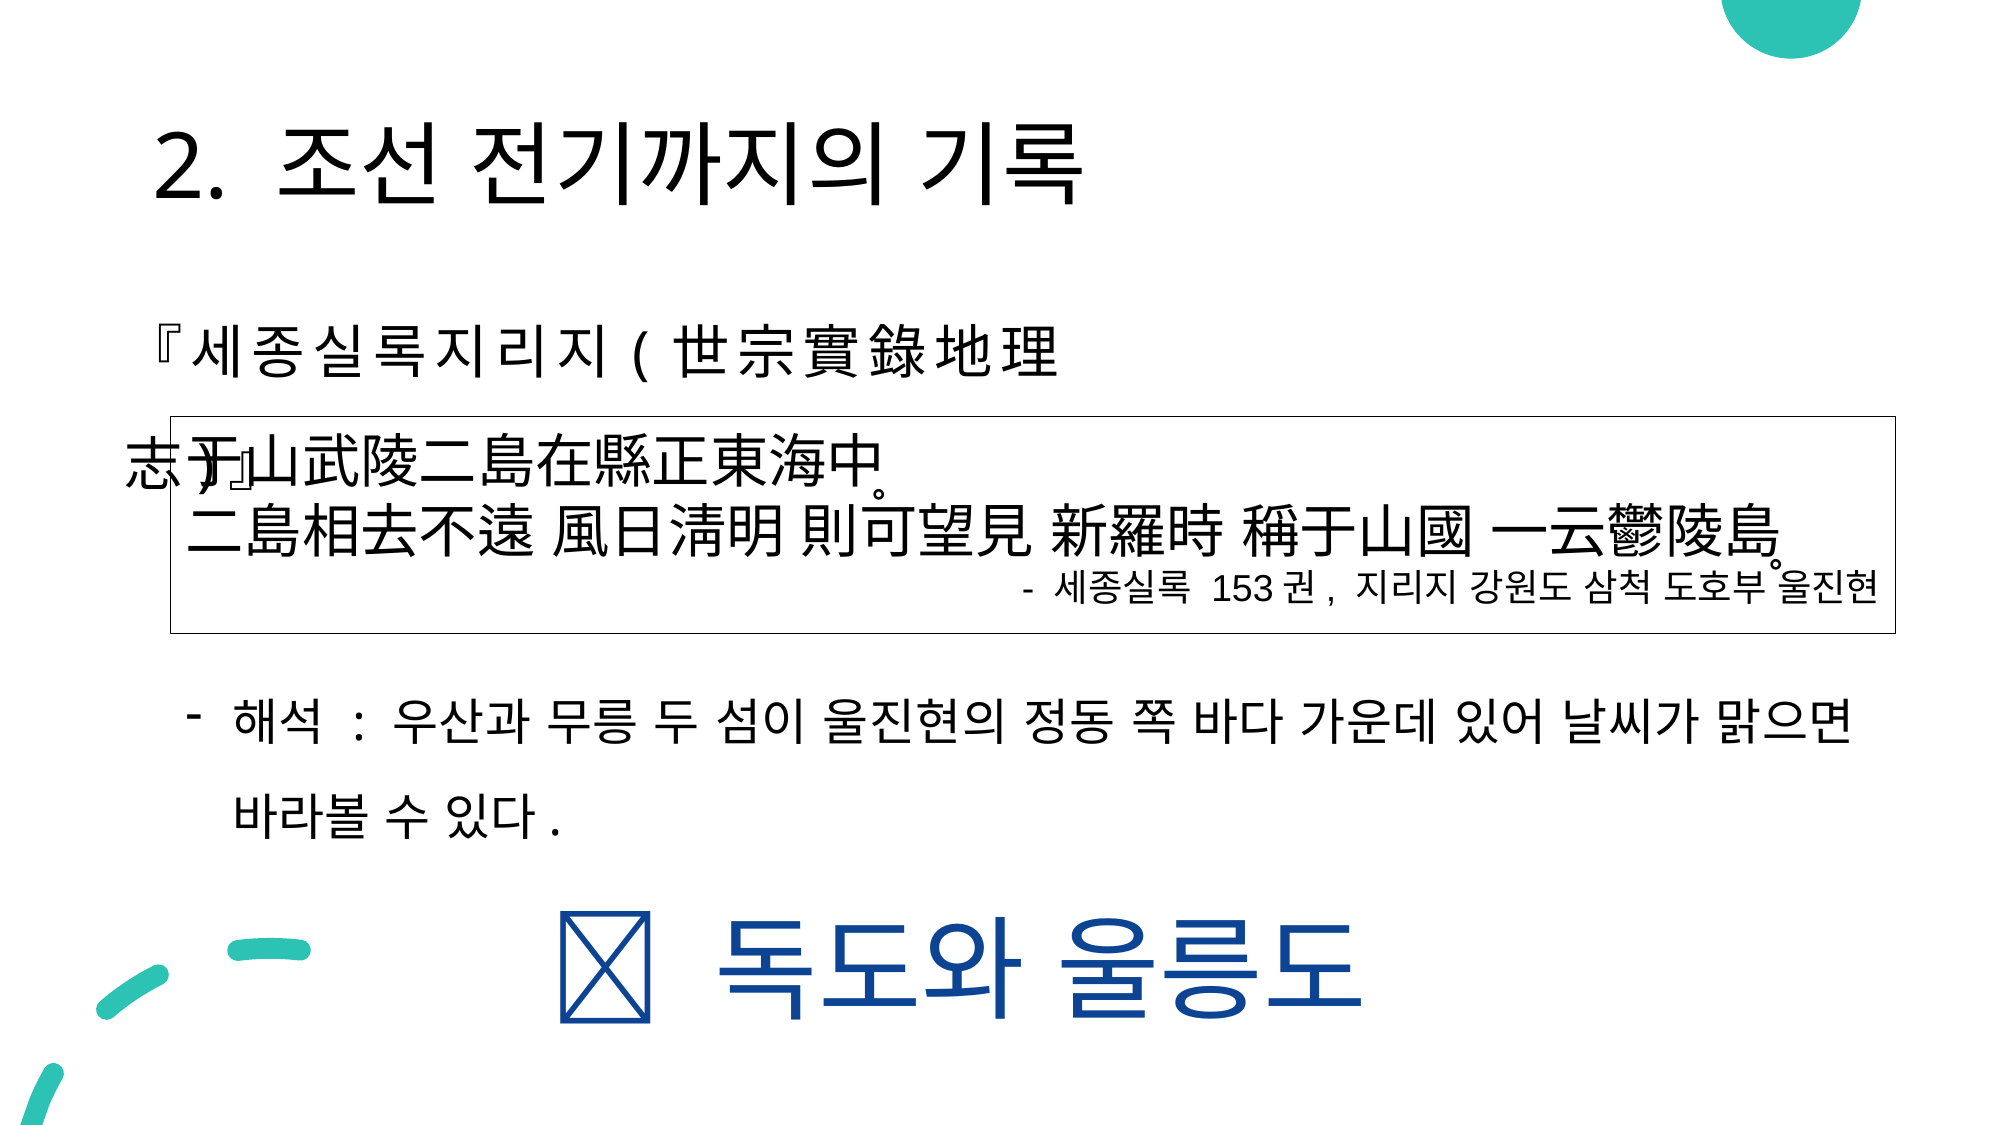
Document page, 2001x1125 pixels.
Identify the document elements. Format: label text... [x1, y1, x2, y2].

text_box 해석 : 우산과 무릉 두 섬이 울진현의 정동 쪽 바다 가운데 있어 날씨가 맑으면 바라볼 수 있다. [170, 646, 1871, 854]
title 2. 조선 전기까지의 기록 [137, 59, 1863, 278]
text_box 于山武陵二島在縣正東海中〭 二島相去不遠 風日淸明 則可望見 新羅時 稱于山國 一云鬱陵島〭 - 세종실록 153권, 지리지 강원도 삼척 도호부 울진현 [170, 416, 1896, 634]
text_box  독도와 울릉도 [535, 809, 1782, 1041]
text_box 『세종실록지리지(世宗實錄地理志)』 [110, 265, 1074, 393]
